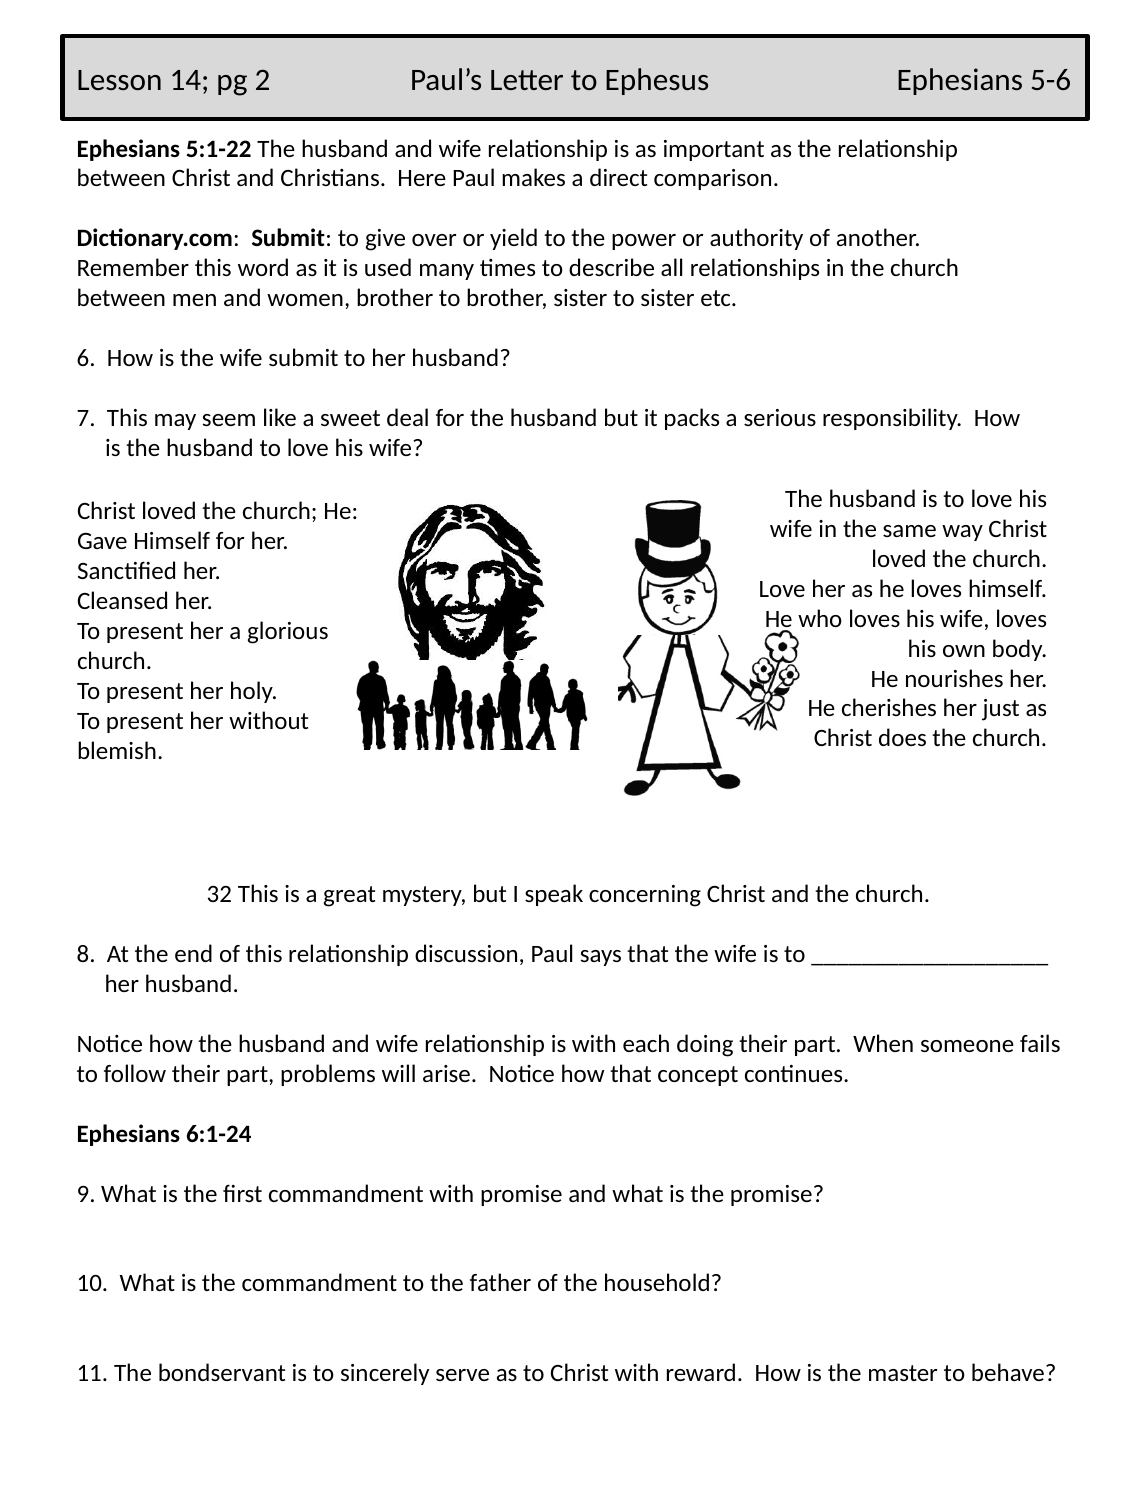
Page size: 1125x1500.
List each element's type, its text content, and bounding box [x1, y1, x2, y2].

text_box Ephesians 5:1-22 The husband and wife relationship is as important as the relationship between Christ and Christians. Here Paul makes a direct comparison. Dictionary.com: Submit: to give over or yield to the power or authority of another. Remember this word as it is used many times to describe all relationships in the church between men and women, brother to brother, sister to sister etc. 6. How is the wife submit to her husband? 7. This may seem like a sweet deal for the husband but it packs a serious responsibility. How is the husband to love his wife? [62, 124, 1050, 499]
text_box The husband is to love his wife in the same way Christ loved the church. Love her as he loves himself. He who loves his wife, loves his own body. He nourishes her. He cherishes her just as Christ does the church. [737, 474, 1063, 820]
picture [355, 499, 588, 751]
text_box Lesson 14; pg 2 Paul’s Letter to Ephesus Ephesians 5-6 [60, 34, 1090, 121]
text_box Christ loved the church; He: Gave Himself for her. Sanctified her. Cleansed her. To present her a glorious church. To present her holy. To present her without blemish. [62, 487, 375, 802]
picture [613, 499, 801, 796]
text_box 32 This is a great mystery, but I speak concerning Christ and the church. 8. At the end of this relationship discussion, Paul says that the wife is to ___________________ her husband. Notice how the husband and wife relationship is with each doing their part. When someone fails to follow their part, problems will arise. Notice how that concept continues. Ephesians 6:1-24 9. What is the first commandment with promise and what is the promise? 10. What is the commandment to the father of the household? The bondservant is to sincerely serve as to Christ with reward. How is the master to behave? [62, 870, 1088, 1424]
